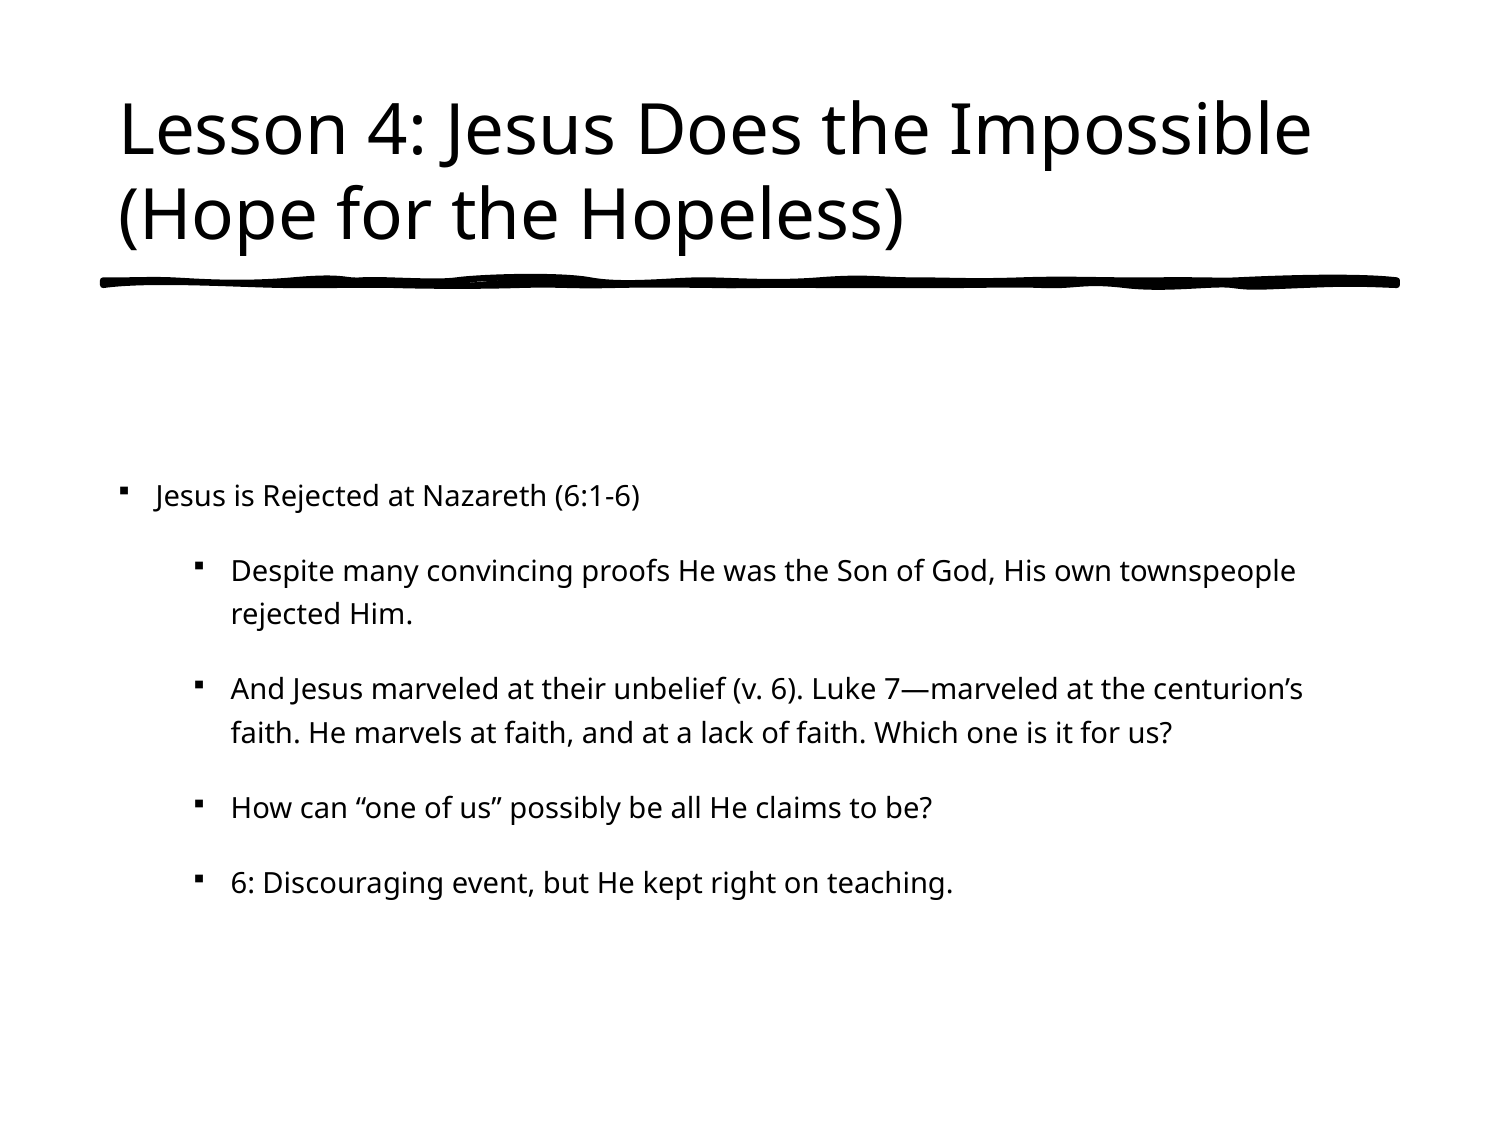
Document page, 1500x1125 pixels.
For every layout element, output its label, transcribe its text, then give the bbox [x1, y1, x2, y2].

title Lesson 4: Jesus Does the Impossible (Hope for the Hopeless) [103, 59, 1397, 278]
list Jesus is Rejected at Nazareth (6:1-6) Despite many convincing proofs He was the Son of God, His own townspeople rejected Him. And Jesus marveled at their unbelief (v. 6). Luke 7—marveled at the centurion’s faith. He marvels at faith, and at a lack of faith. Which one is it for us? How can “one of us” possibly be all He claims to be? 6: Discouraging event, but He kept right on teaching. [103, 316, 1397, 1052]
